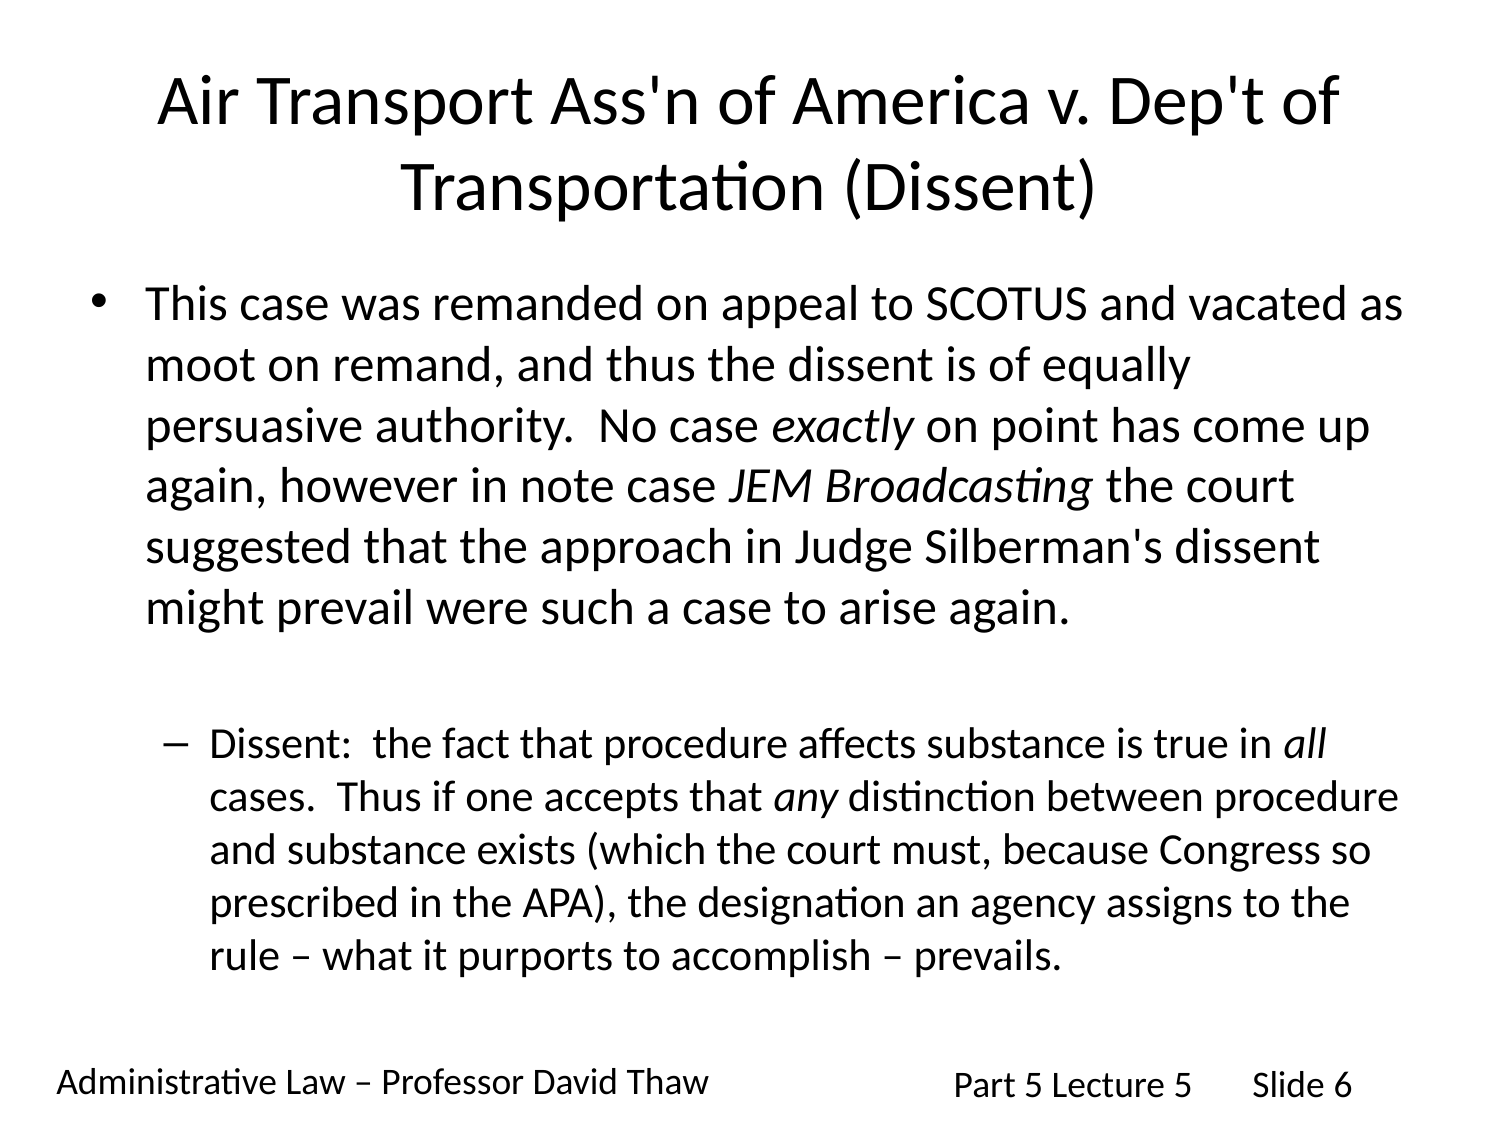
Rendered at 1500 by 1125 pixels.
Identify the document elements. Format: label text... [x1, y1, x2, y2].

title Air Transport Ass'n of America v. Dep't of Transportation (Dissent) [75, 45, 1425, 233]
list This case was remanded on appeal to SCOTUS and vacated as moot on remand, and thus the dissent is of equally persuasive authority. No case exactly on point has come up again, however in note case JEM Broadcasting the court suggested that the approach in Judge Silberman's dissent might prevail were such a case to arise again. Dissent: the fact that procedure affects substance is true in all cases. Thus if one accepts that any distinction between procedure and substance exists (which the court must, because Congress so prescribed in the APA), the designation an agency assigns to the rule – what it purports to accomplish – prevails. [75, 262, 1425, 1005]
